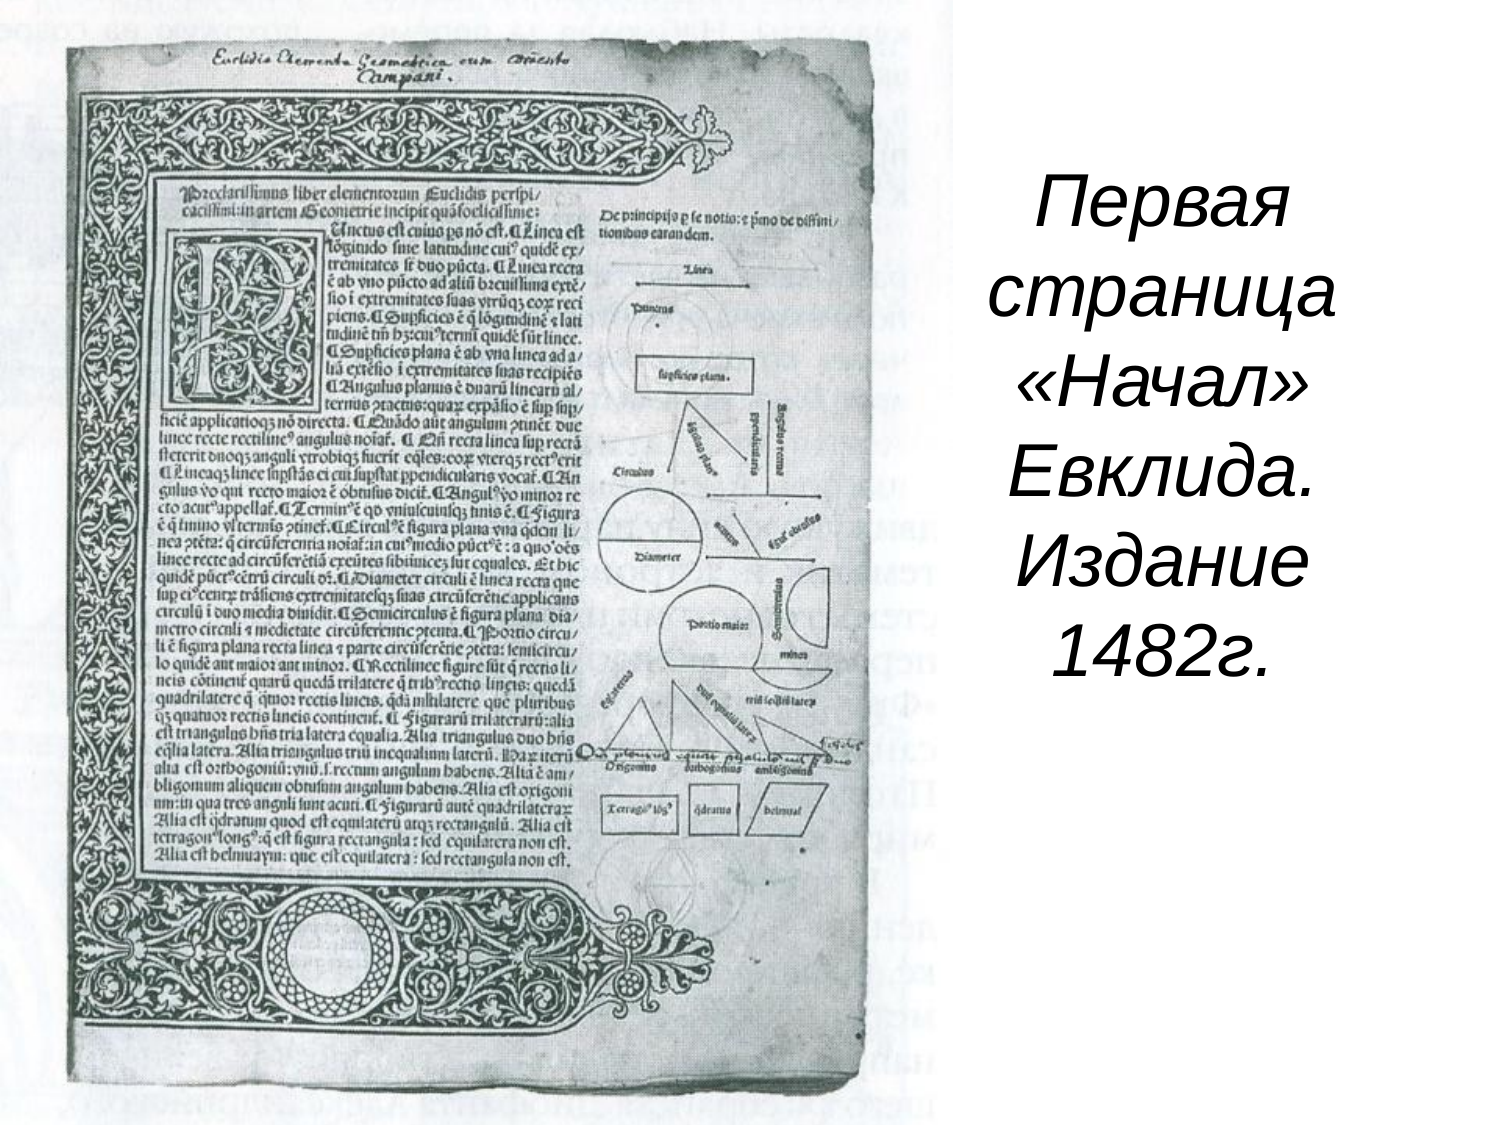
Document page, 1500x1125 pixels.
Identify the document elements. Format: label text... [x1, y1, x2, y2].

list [0, 0, 953, 1125]
title Первая страница «Начал» Евклида. Издание 1482г. [957, 44, 1424, 799]
